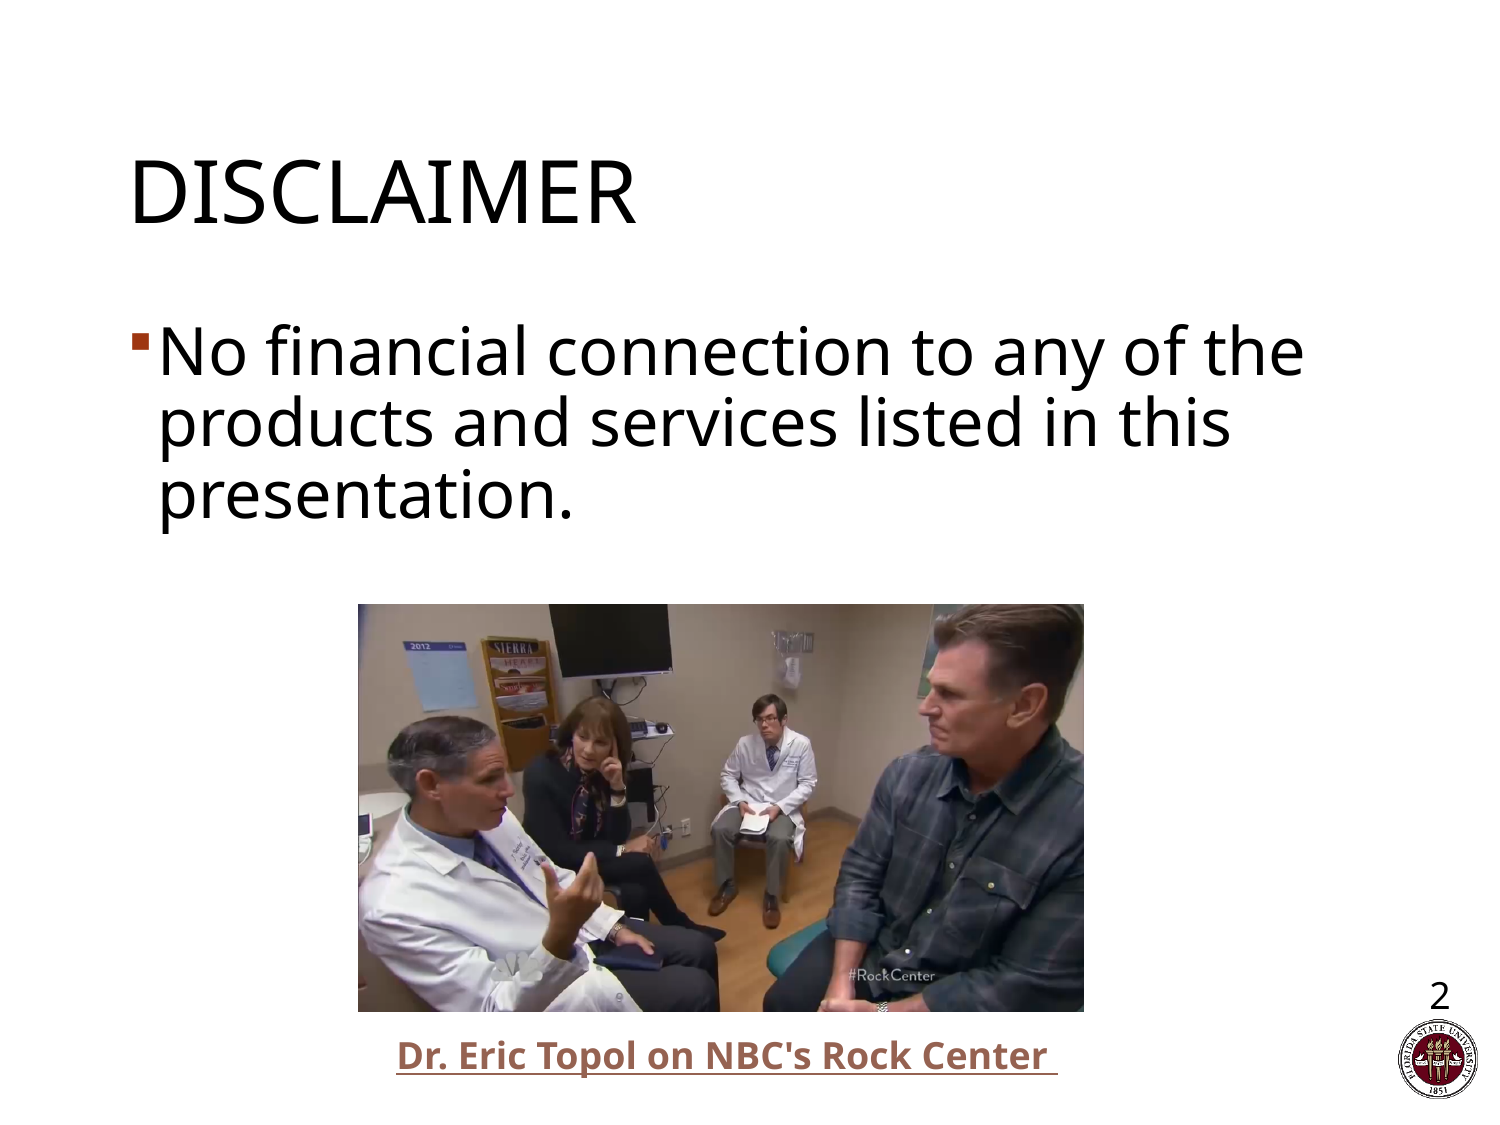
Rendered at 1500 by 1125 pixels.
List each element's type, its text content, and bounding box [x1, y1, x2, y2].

title Disclaimer [112, 79, 1388, 309]
text_box Dr. Eric Topol on NBC's Rock Center [381, 1024, 1074, 1125]
picture [1398, 1019, 1478, 1099]
list No financial connection to any of the products and services listed in this presentation. [112, 309, 1388, 1013]
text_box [361, 605, 1085, 1011]
slide_number 2 [1400, 964, 1480, 1025]
